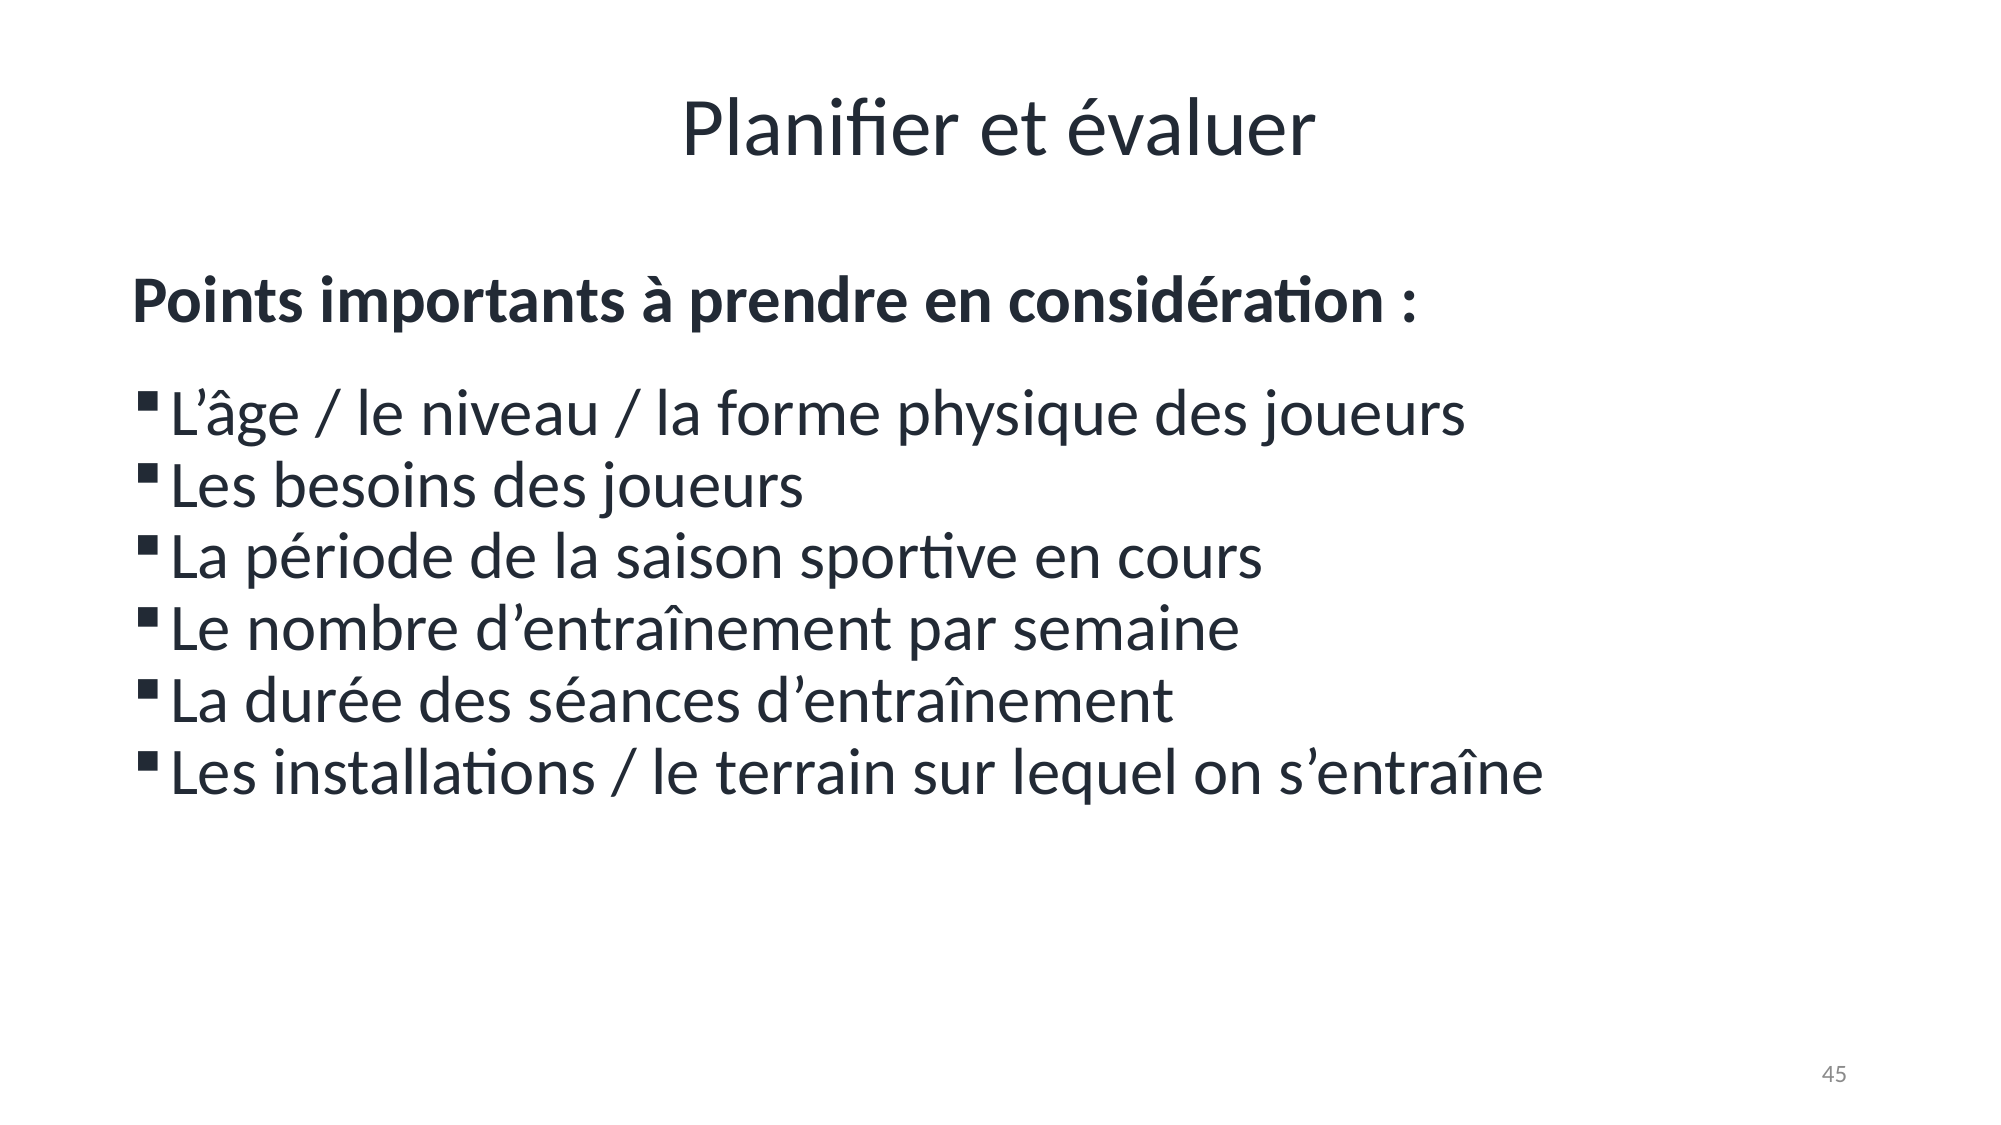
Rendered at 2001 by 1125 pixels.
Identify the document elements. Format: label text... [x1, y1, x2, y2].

list Points importants à prendre en considération : L’âge / le niveau / la forme physique des joueurs Les besoins des joueurs La période de la saison sportive en cours Le nombre d’entraînement par semaine La durée des séances d’entraînement Les installations / le terrain sur lequel on s’entraîne [117, 257, 1871, 933]
title Planifier et évaluer [0, 75, 2000, 182]
slide_number 45 [1412, 1042, 1863, 1103]
